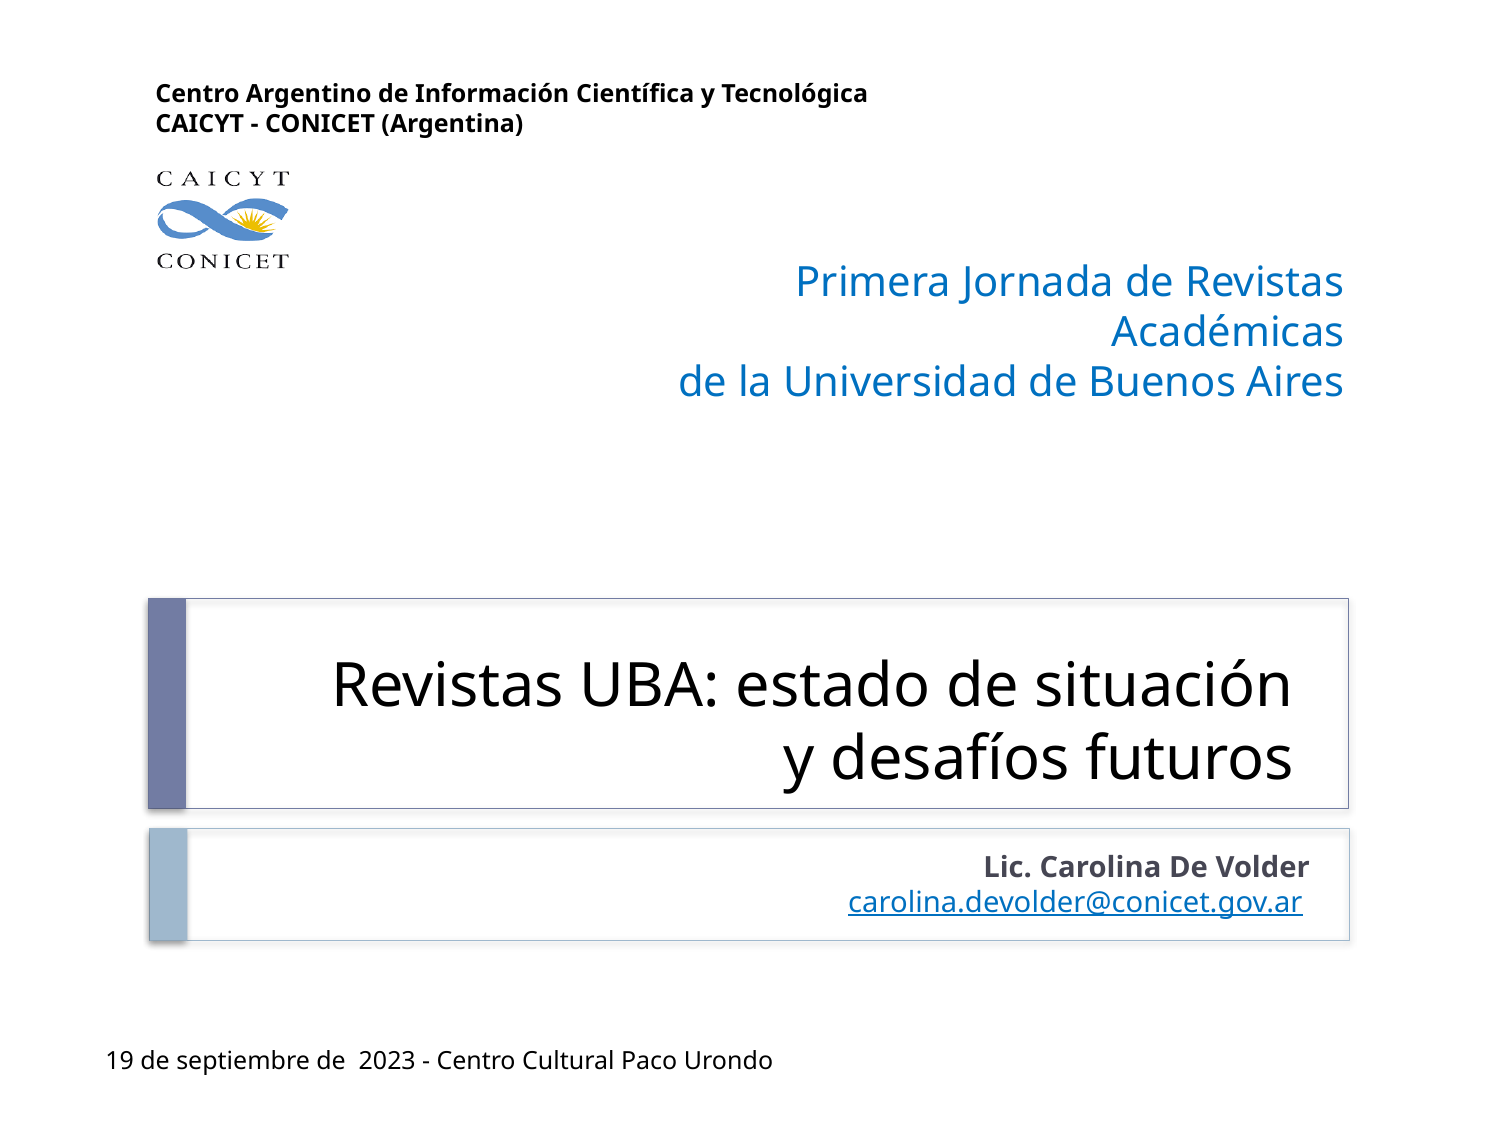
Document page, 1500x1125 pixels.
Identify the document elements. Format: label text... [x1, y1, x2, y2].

text_box 19 de septiembre de 2023 - Centro Cultural Paco Urondo [64, 1036, 815, 1082]
title Revistas UBA: estado de situación y desafíos futuros [200, 637, 1325, 800]
subtitle Lic. Carolina De Volder carolina.devolder@conicet.gov.ar [200, 840, 1325, 929]
text_box Centro Argentino de Información Científica y Tecnológica CAICYT - CONICET (Argentina) [140, 70, 891, 145]
picture [128, 152, 317, 287]
text_box Primera Jornada de Revistas Académicas de la Universidad de Buenos Aires [585, 247, 1360, 412]
